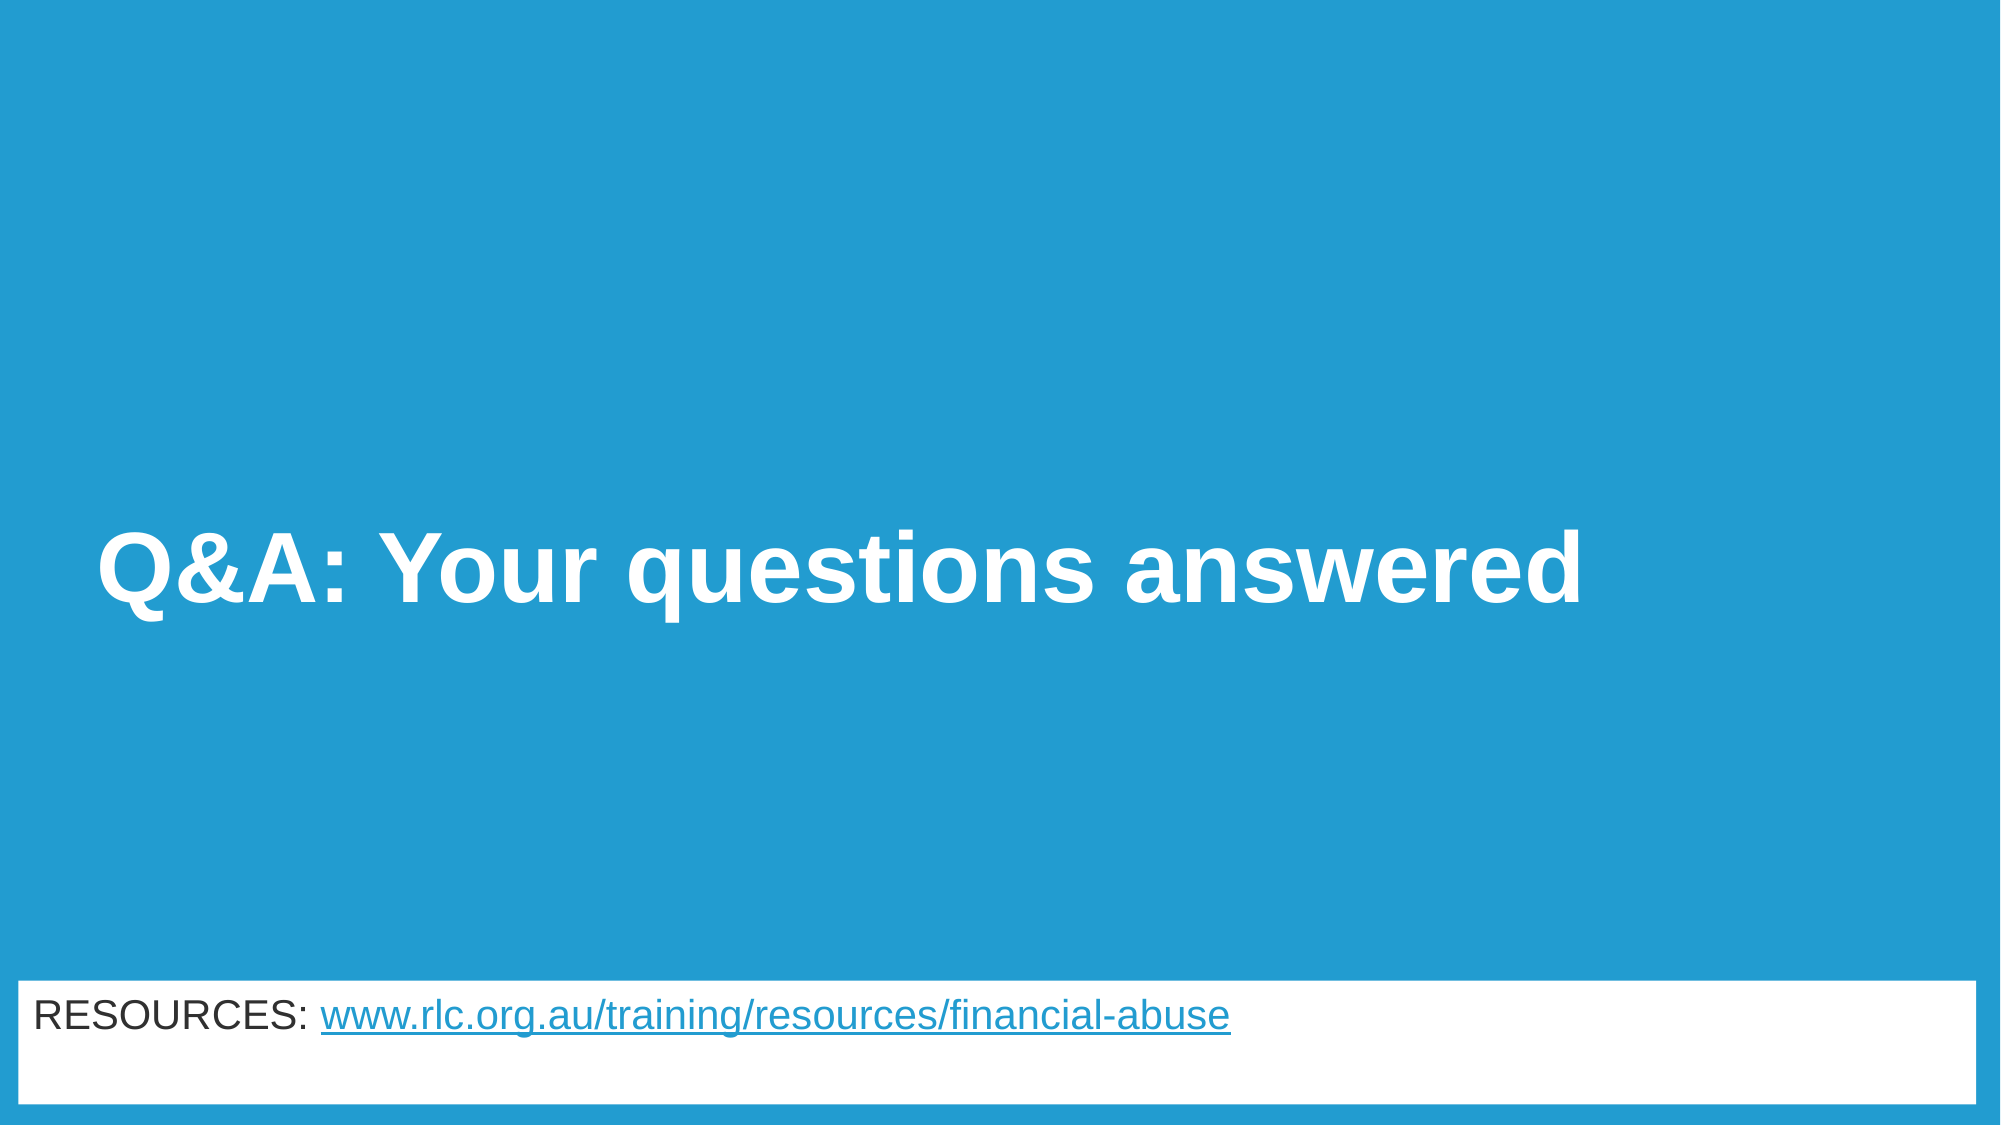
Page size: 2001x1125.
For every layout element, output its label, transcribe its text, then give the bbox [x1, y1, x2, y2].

subtitle Q&A: Your questions answered [82, 376, 1839, 749]
text_box RESOURCES: www.rlc.org.au/training/resources/financial-abuse [18, 980, 1977, 1105]
